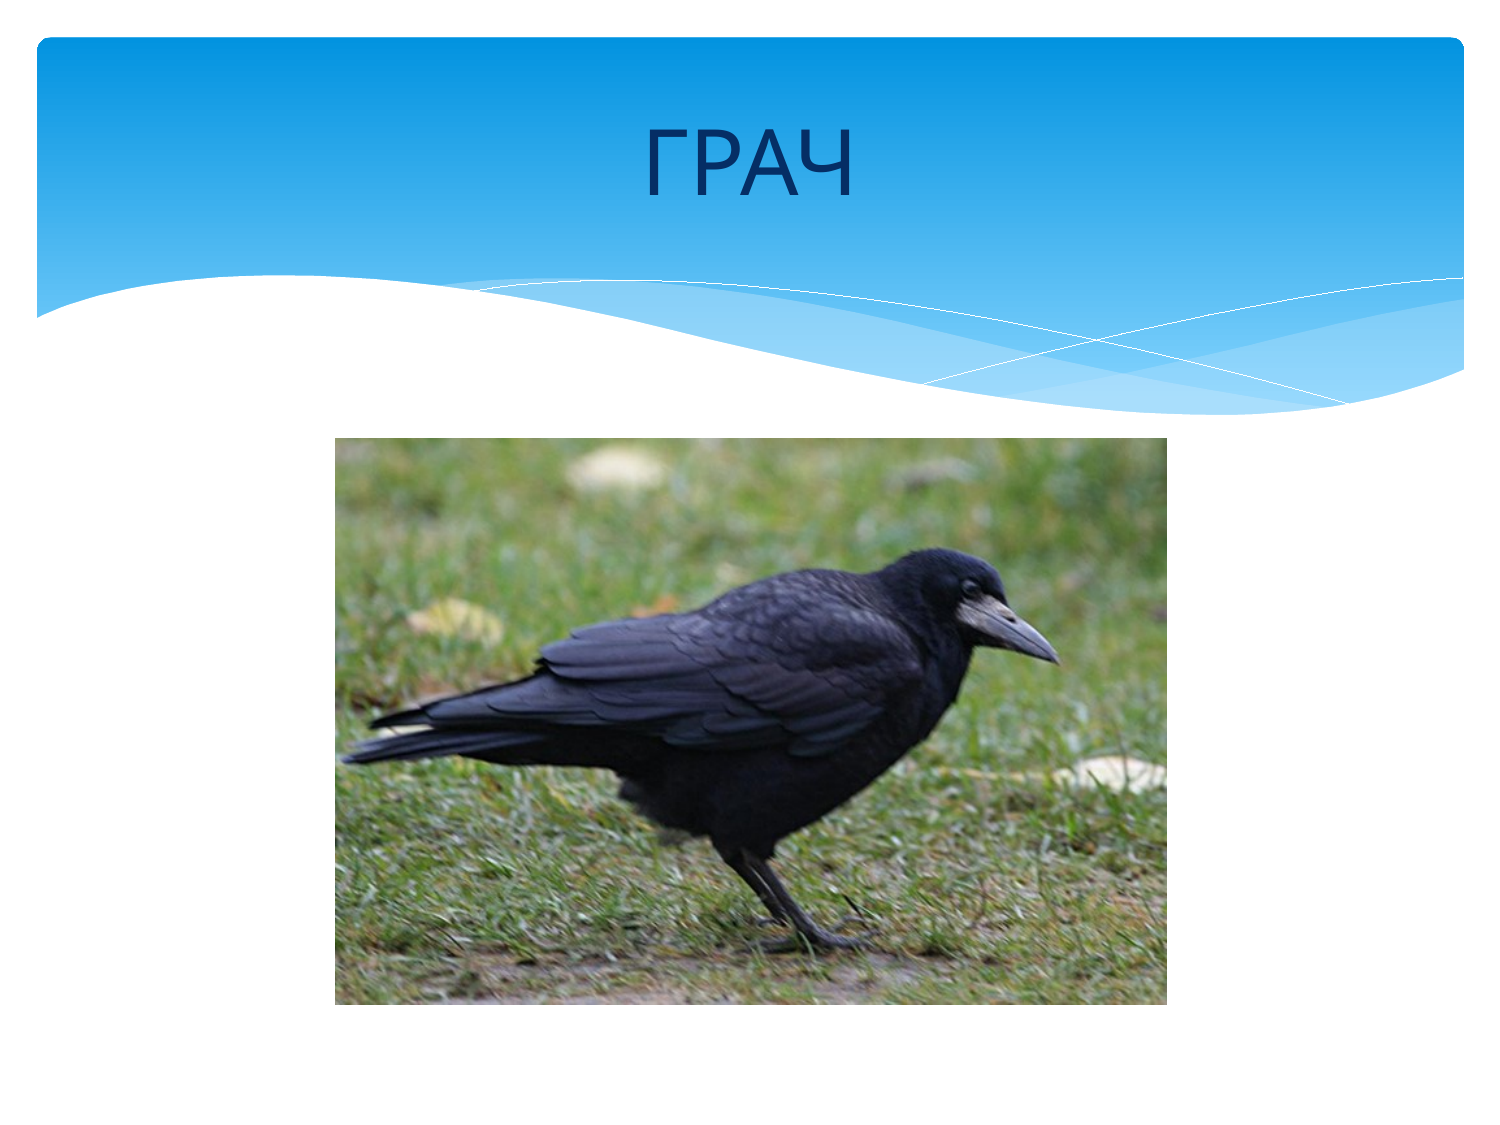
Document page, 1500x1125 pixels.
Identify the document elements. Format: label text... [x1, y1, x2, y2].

title ГРАЧ [75, 55, 1425, 261]
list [334, 438, 1167, 1006]
